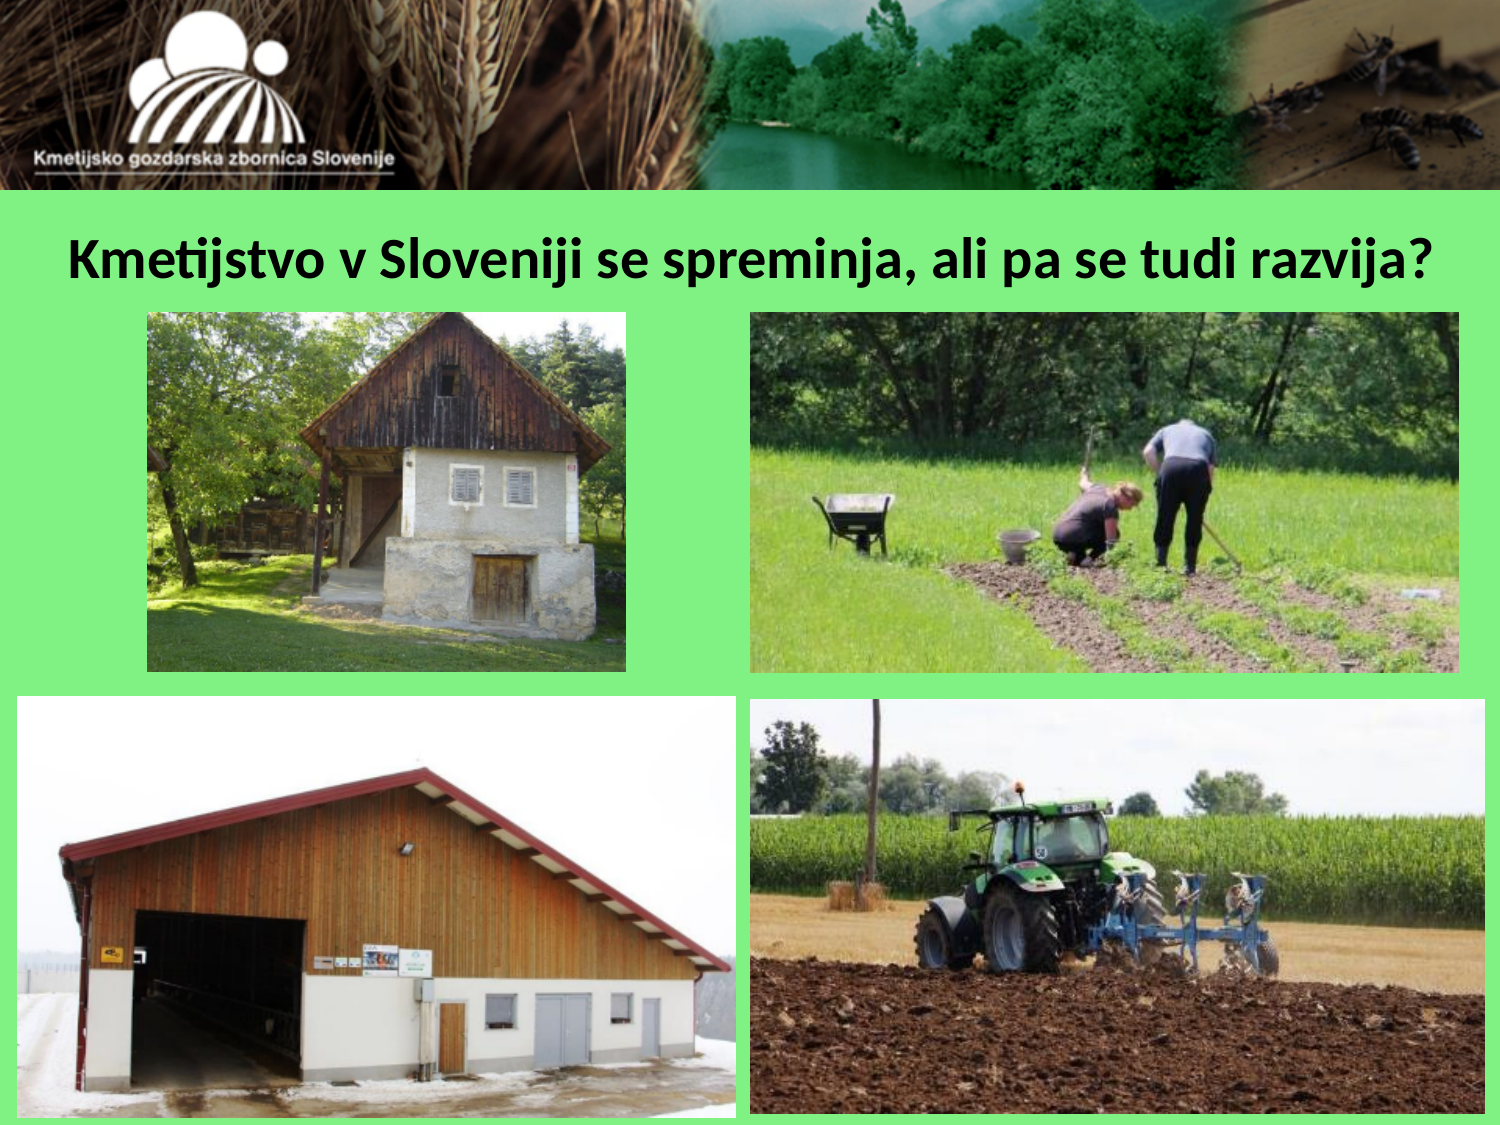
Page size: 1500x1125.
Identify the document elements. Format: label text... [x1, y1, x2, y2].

picture [749, 699, 1486, 1114]
title Kmetijstvo v Sloveniji se spreminja, ali pa se tudi razvija? [41, 206, 1463, 303]
picture [3, 312, 737, 1118]
picture [749, 312, 1459, 673]
picture [0, 0, 1500, 190]
